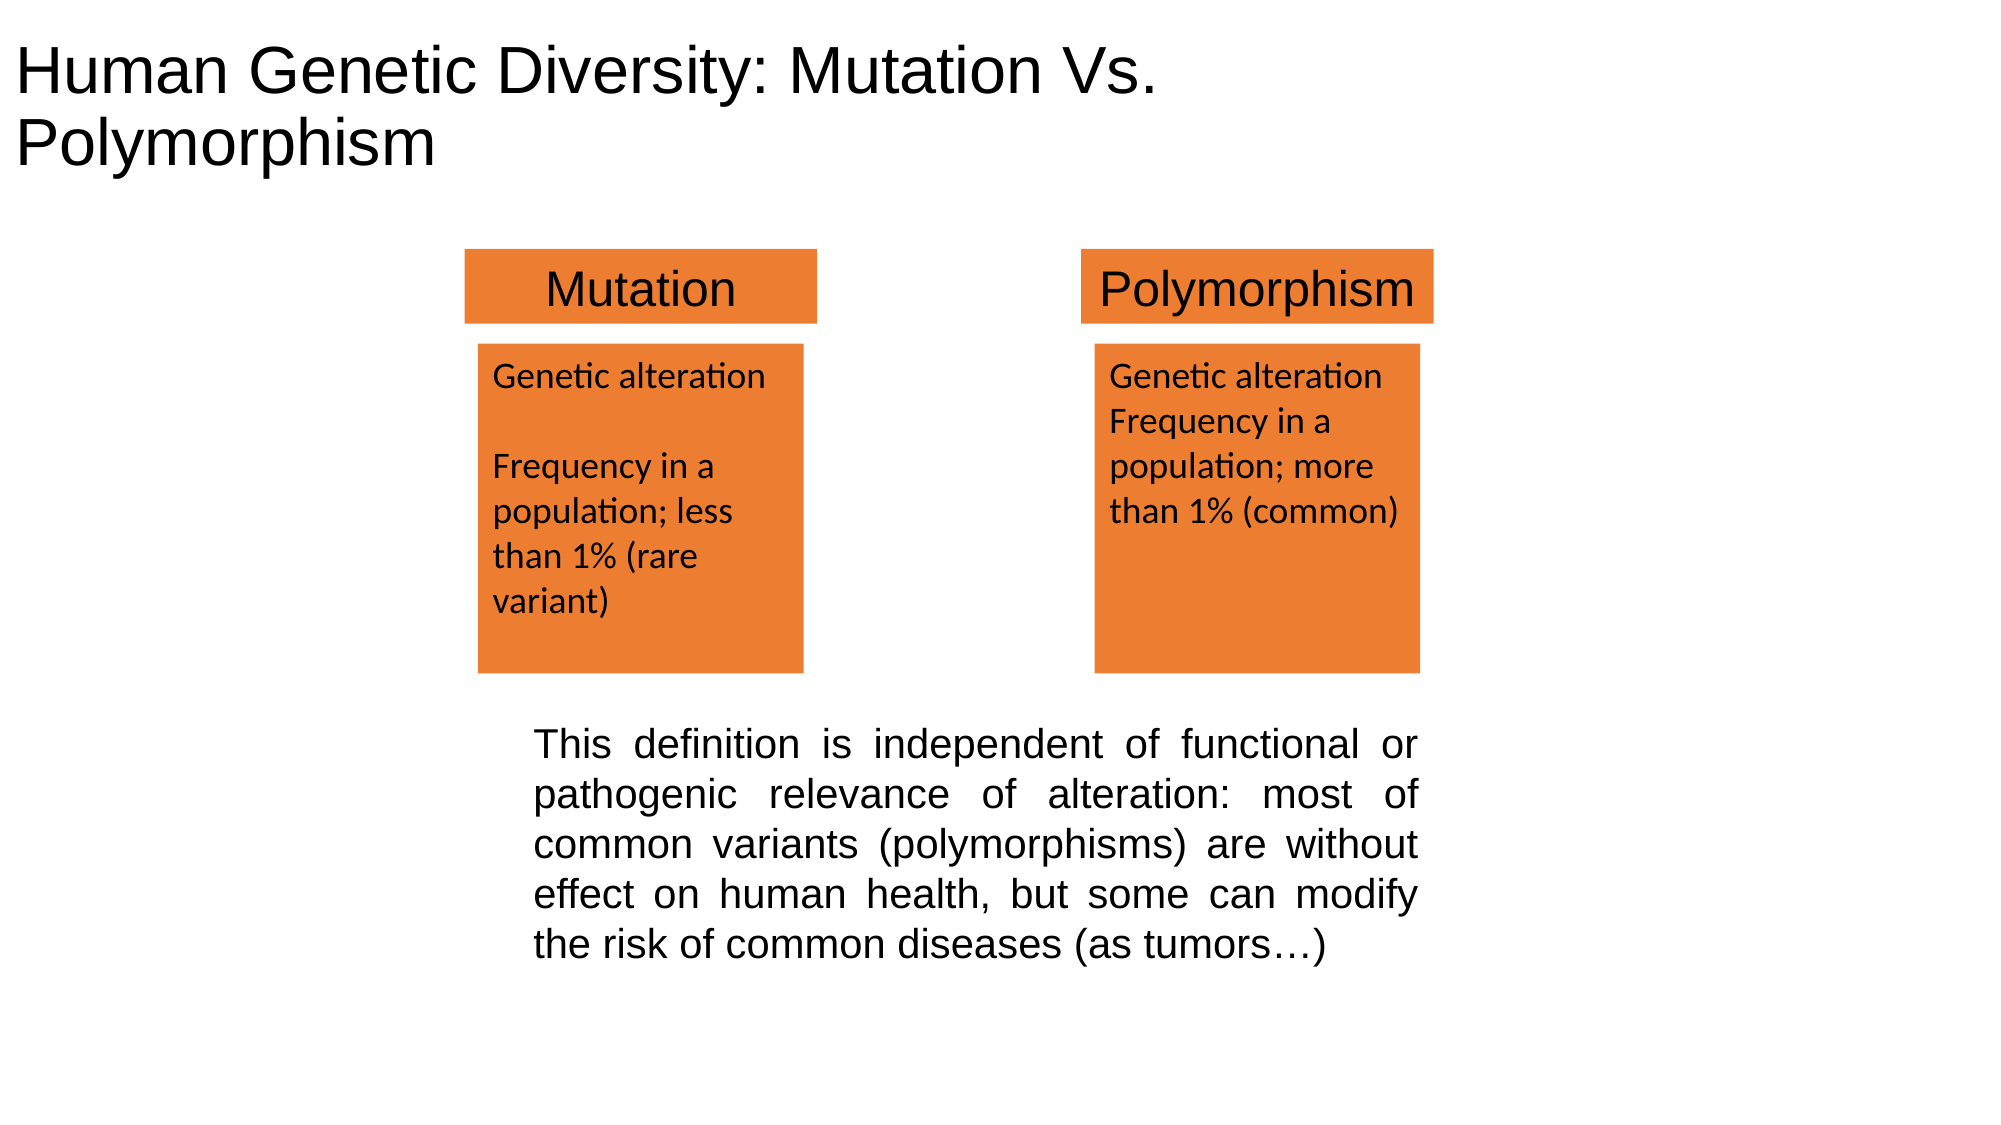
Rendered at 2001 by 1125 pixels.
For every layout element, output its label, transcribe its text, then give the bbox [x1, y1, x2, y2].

text_box Polymorphism [1081, 248, 1434, 324]
title Human Genetic Diversity: Mutation Vs. Polymorphism [0, 0, 1500, 217]
text_box This definition is independent of functional or pathogenic relevance of alteration: most of common variants (polymorphisms) are without effect on human health, but some can modify the risk of common diseases (as tumors…) [518, 709, 1434, 974]
text_box Genetic alteration Frequency in a population; less than 1% (rare variant) [477, 343, 804, 674]
text_box Genetic alteration Frequency in a population; more than 1% (common) [1094, 343, 1421, 674]
text_box Mutation [464, 248, 818, 324]
